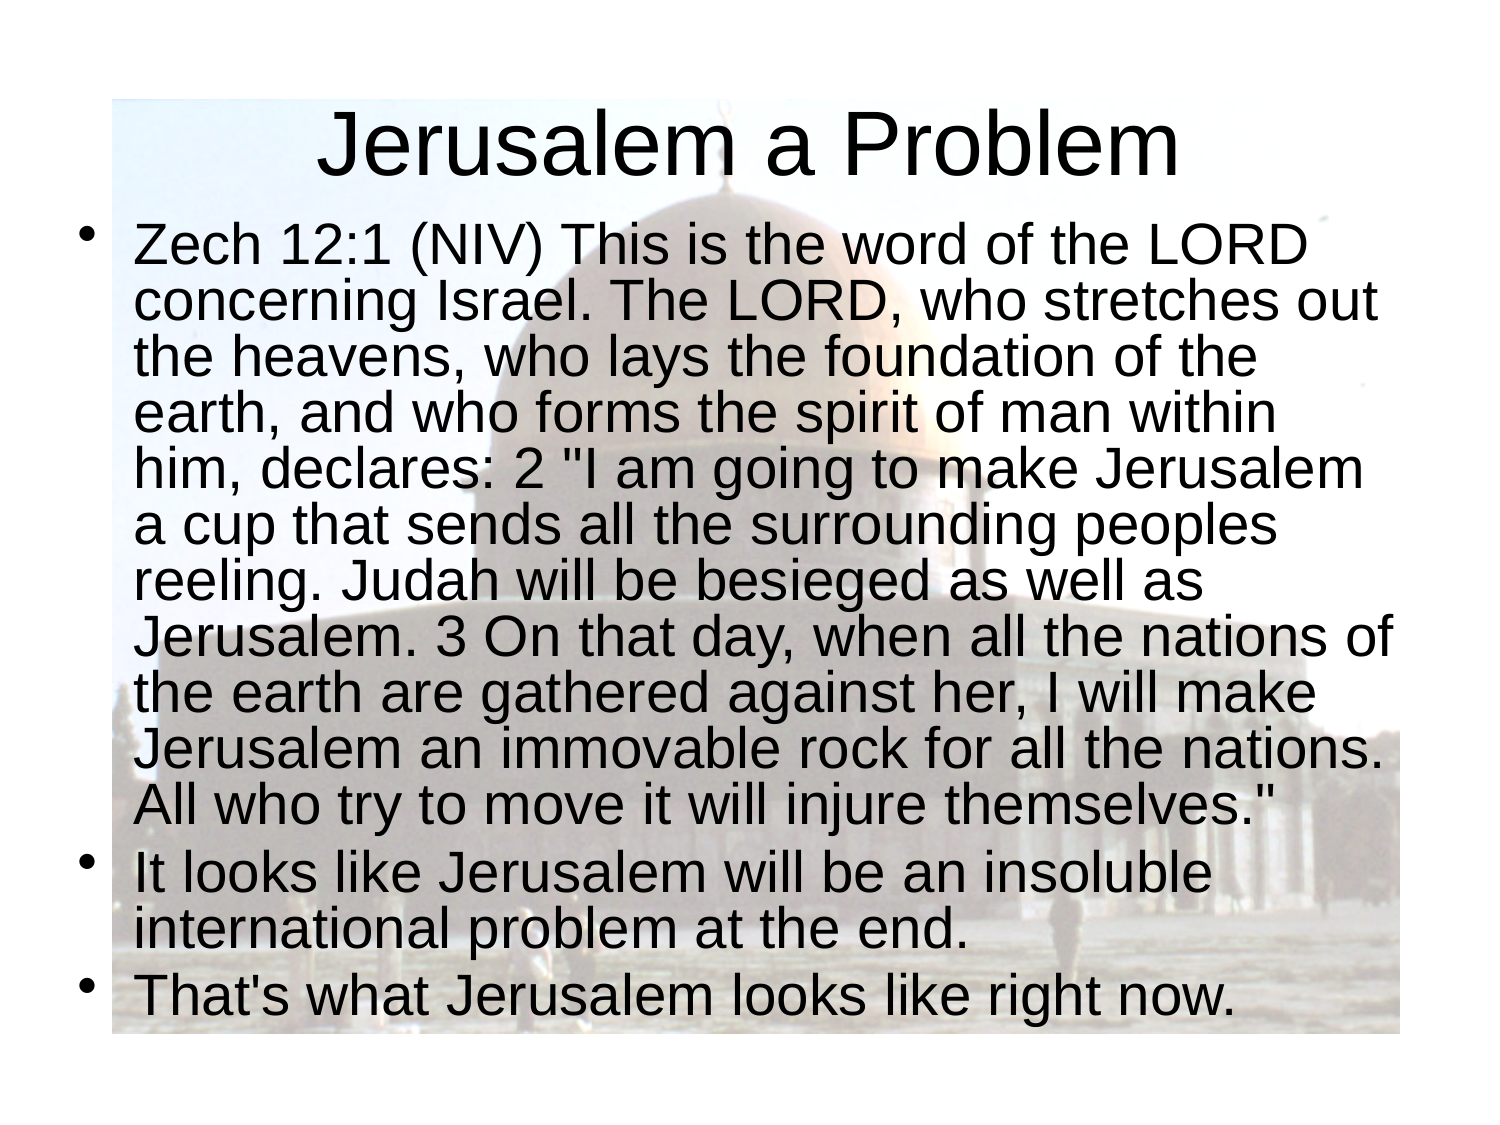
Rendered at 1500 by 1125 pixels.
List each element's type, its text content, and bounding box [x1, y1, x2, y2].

picture [112, 99, 1401, 1035]
list Zech 12:1 (NIV) This is the word of the LORD concerning Israel. The LORD, who stretches out the heavens, who lays the foundation of the earth, and who forms the spirit of man within him, declares: 2 "I am going to make Jerusalem a cup that sends all the surrounding peoples reeling. Judah will be besieged as well as Jerusalem. 3 On that day, when all the nations of the earth are gathered against her, I will make Jerusalem an immovable rock for all the nations. All who try to move it will injure themselves." It looks like Jerusalem will be an insoluble international problem at the end. That's what Jerusalem looks like right now. [62, 212, 1413, 1088]
title Jerusalem a Problem [75, 45, 1425, 233]
